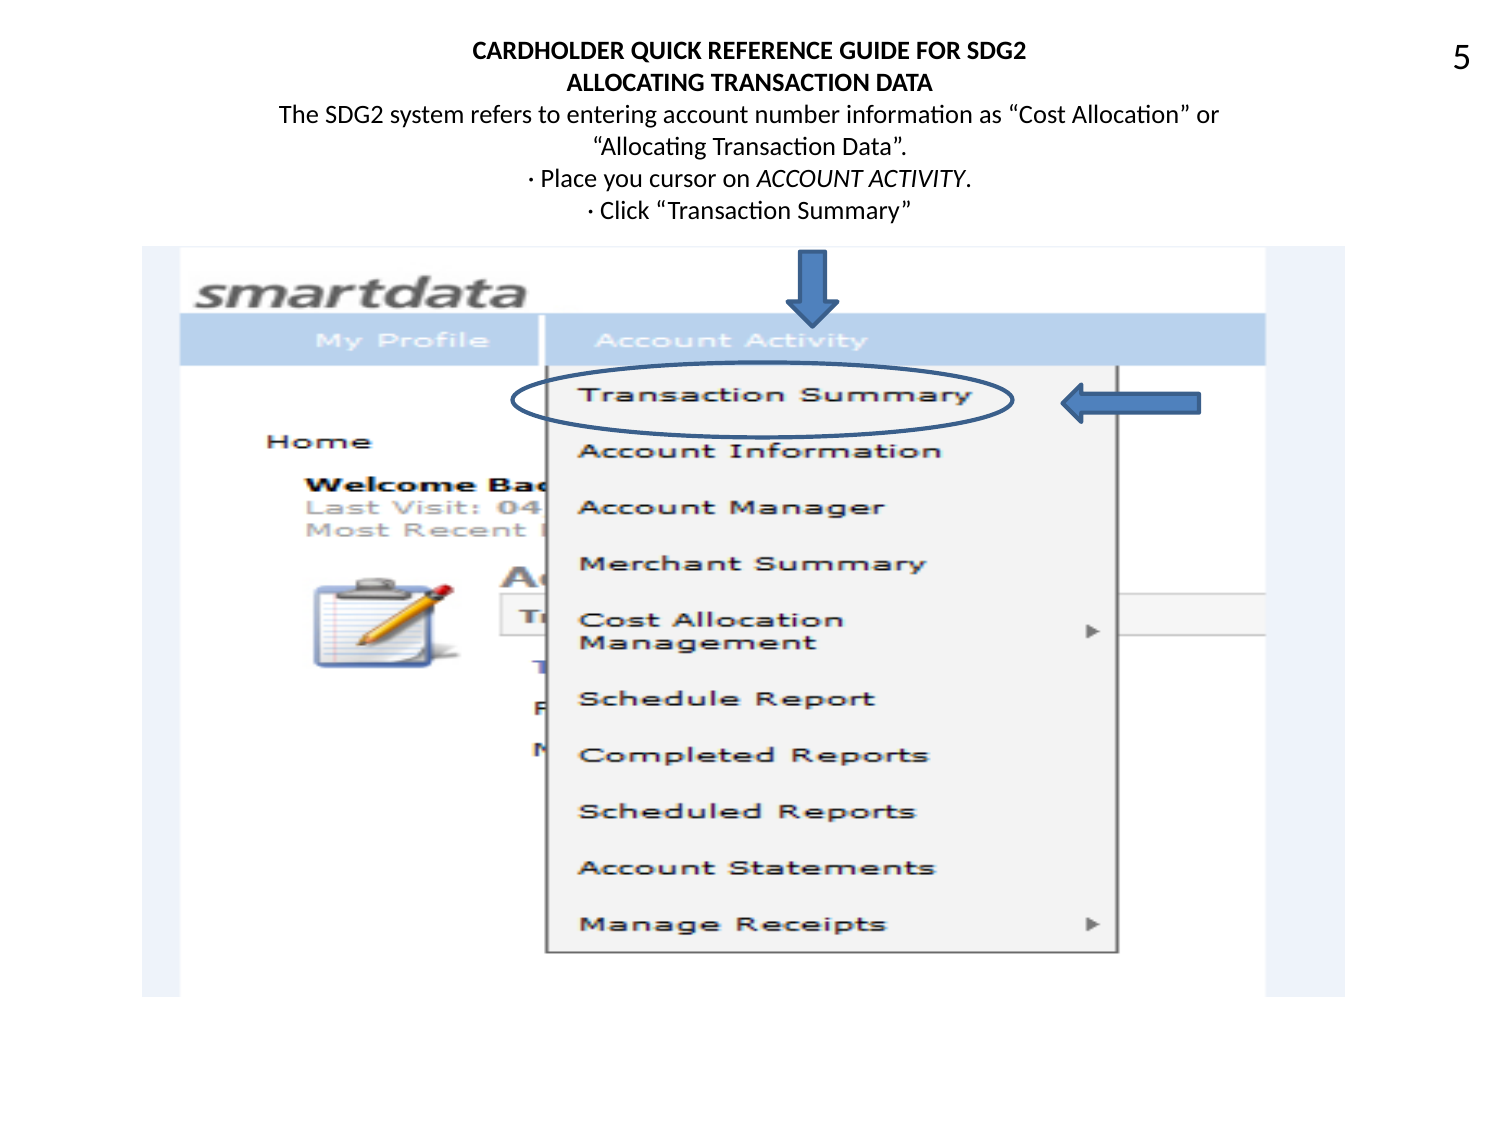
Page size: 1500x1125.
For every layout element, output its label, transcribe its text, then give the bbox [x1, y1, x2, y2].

text_box 5 [1437, 24, 1500, 85]
picture [142, 246, 1346, 997]
title CARDHOLDER QUICK REFERENCE GUIDE FOR SDG2 ALLOCATING TRANSACTION DATA The SDG2 system refers to entering account number information as “Cost Allocation” or “Allocating Transaction Data”. · Place you cursor on ACCOUNT ACTIVITY. · Click “Transaction Summary” [75, 24, 1425, 233]
